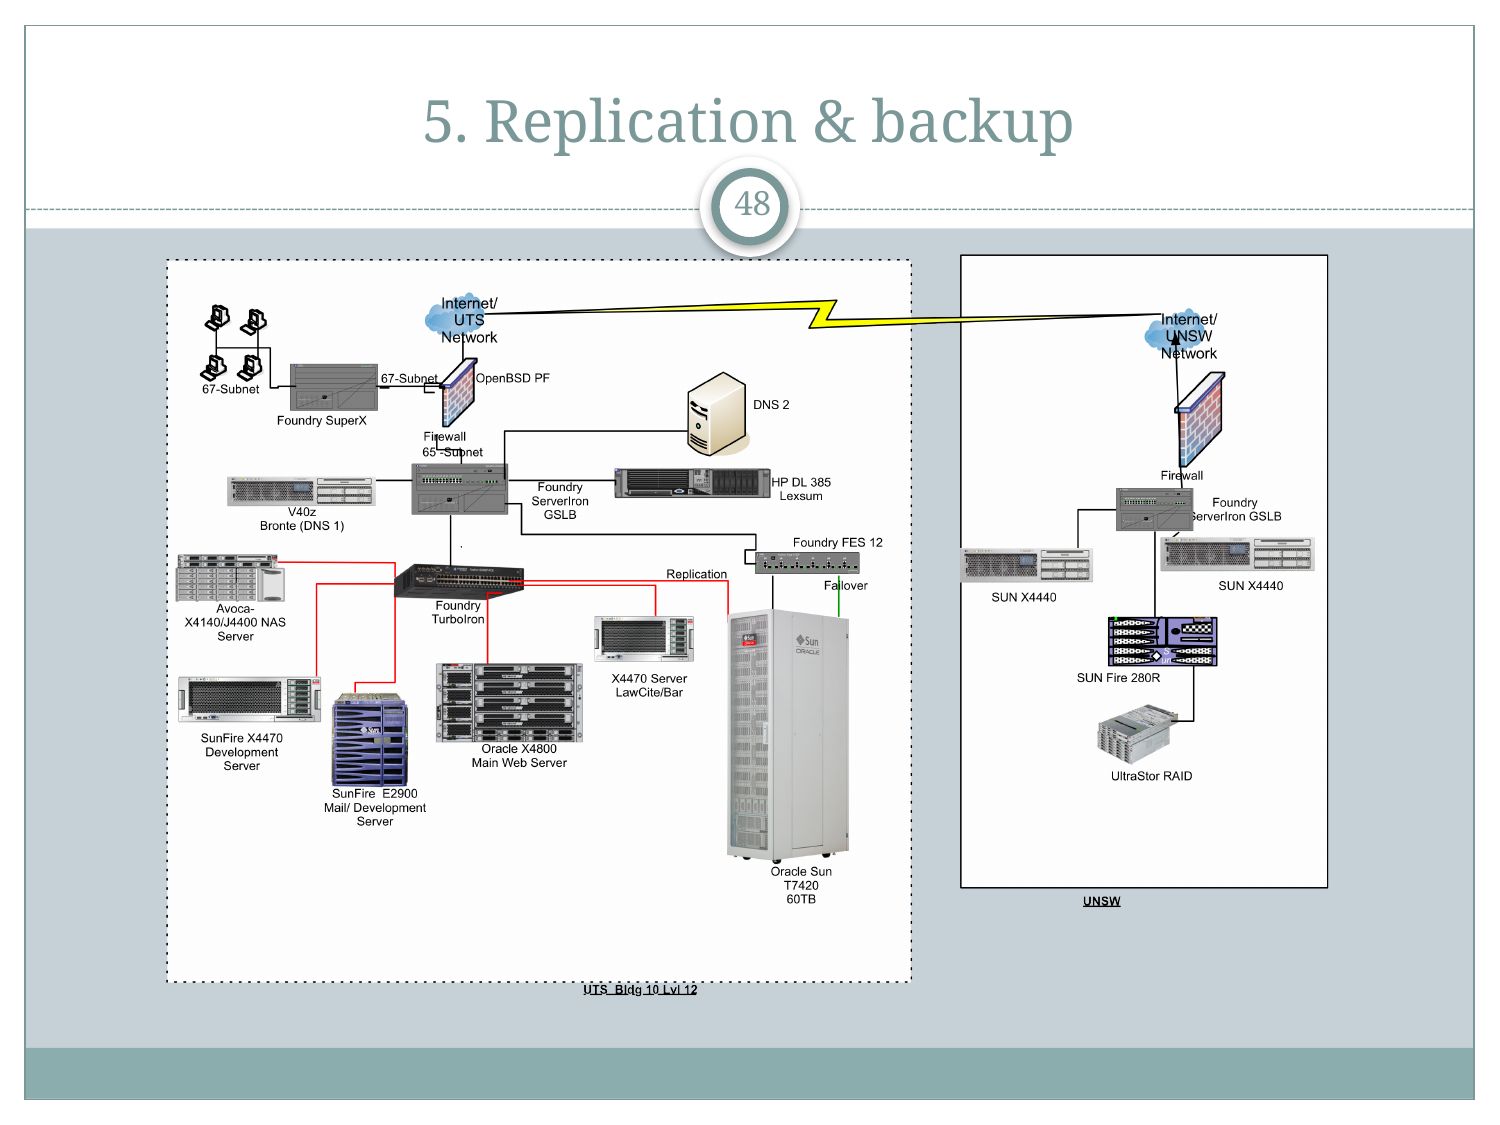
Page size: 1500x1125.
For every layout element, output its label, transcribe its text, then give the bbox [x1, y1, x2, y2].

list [49, 250, 1445, 1001]
title 5. Replication & backup [49, 37, 1450, 162]
slide_number 48 [715, 168, 791, 241]
